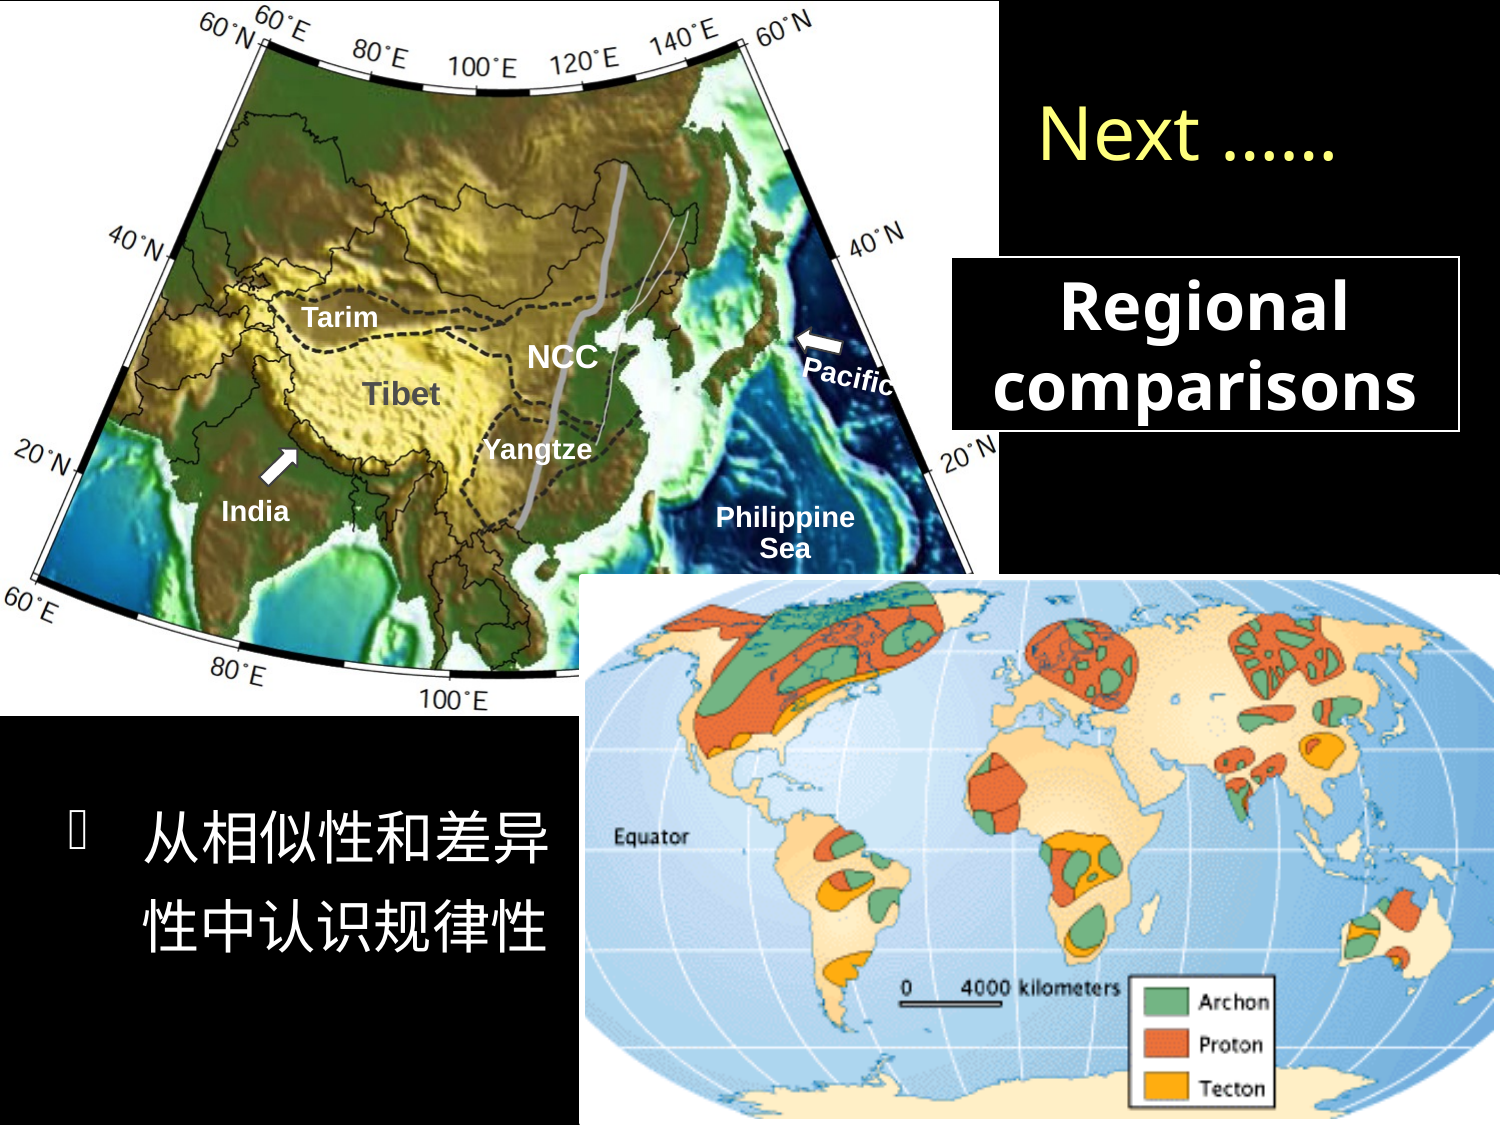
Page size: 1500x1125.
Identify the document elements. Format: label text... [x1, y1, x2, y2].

picture [584, 580, 1495, 1120]
text_box Regional comparisons [1002, 256, 1459, 432]
text_box 从相似性和差异 性中认识规律性 [53, 786, 579, 968]
text_box Next …… [1021, 78, 1483, 184]
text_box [0, 1, 999, 716]
